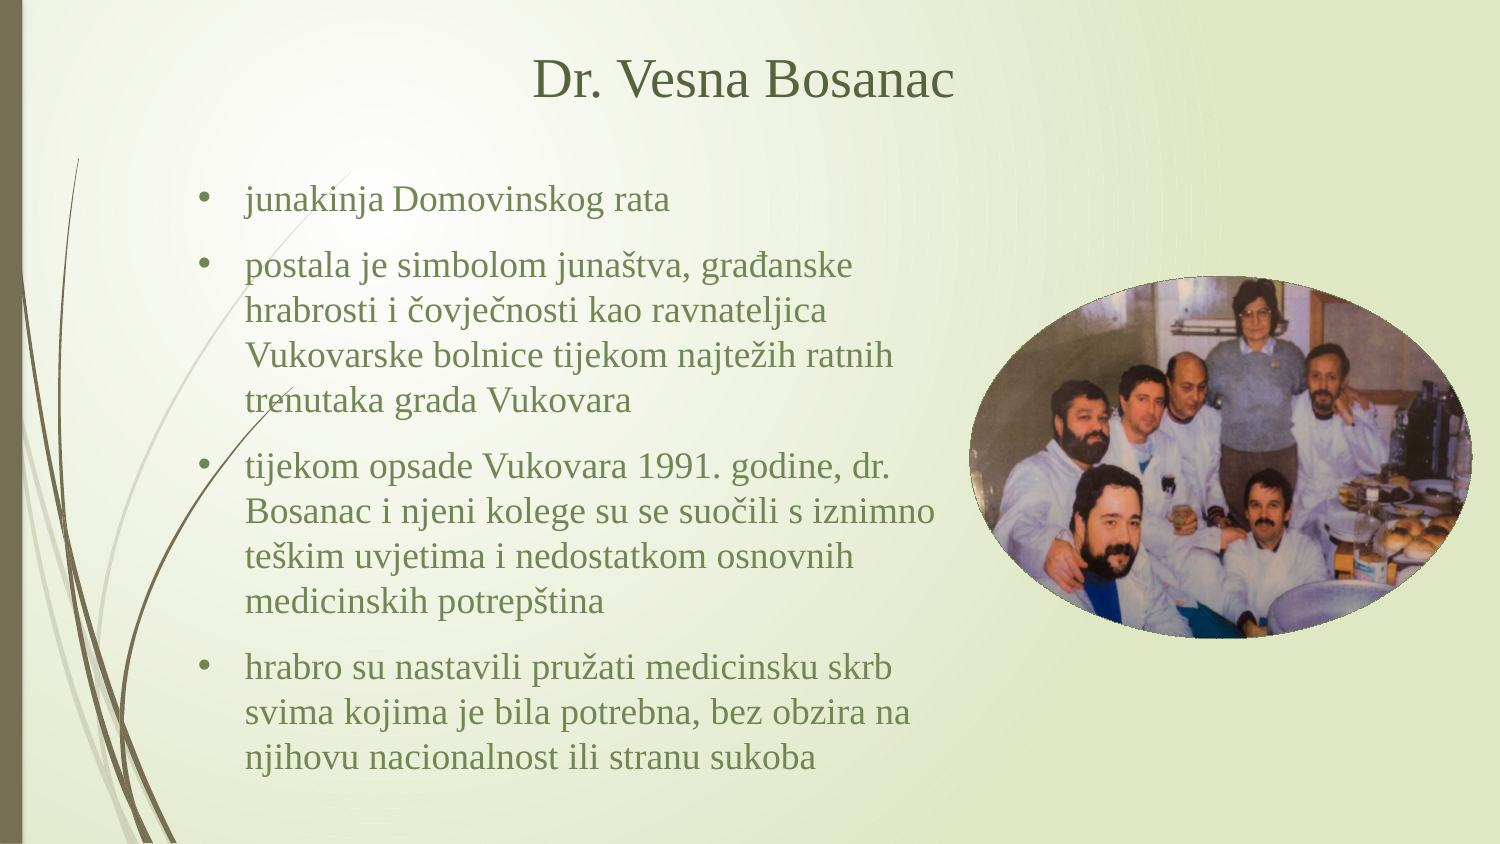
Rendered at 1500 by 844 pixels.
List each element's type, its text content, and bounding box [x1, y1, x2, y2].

subtitle junakinja Domovinskog rata postala je simbolom junaštva, građanske hrabrosti i čovječnosti kao ravnateljica Vukovarske bolnice tijekom najtežih ratnih trenutaka grada Vukovara tijekom opsade Vukovara 1991. godine, dr. Bosanac i njeni kolege su se suočili s iznimno teškim uvjetima i nedostatkom osnovnih medicinskih potrepština hrabro su nastavili pružati medicinsku skrb svima kojima je bila potrebna, bez obzira na njihovu nacionalnost ili stranu sukoba [160, 159, 957, 757]
title Dr. Vesna Bosanac [112, 26, 1376, 120]
picture [969, 275, 1473, 640]
